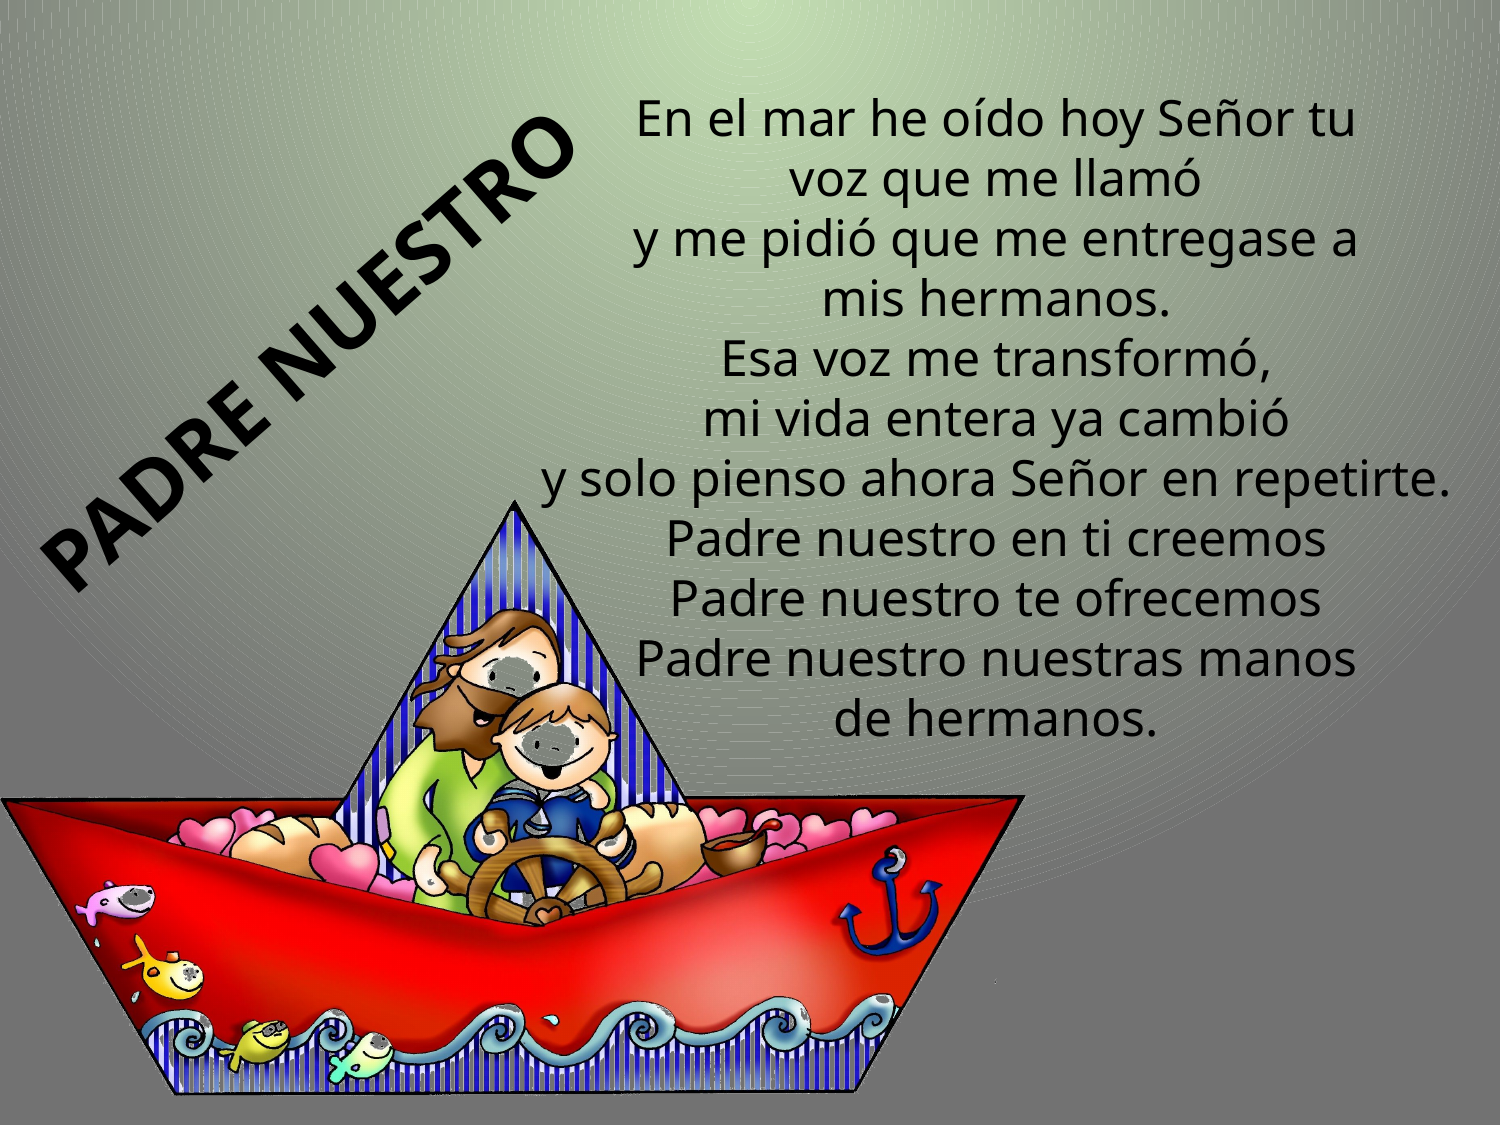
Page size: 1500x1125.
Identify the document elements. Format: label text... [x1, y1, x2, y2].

picture [0, 499, 1026, 1096]
text_box PADRE NUESTRO [48, 0, 700, 499]
text_box En el mar he oído hoy Señor tu voz que me llamó y me pidió que me entregase a mis hermanos. Esa voz me transformó, mi vida entera ya cambió y solo pienso ahora Señor en repetirte. Padre nuestro en ti creemos Padre nuestro te ofrecemos Padre nuestro nuestras manos de hermanos. [501, 79, 1492, 755]
